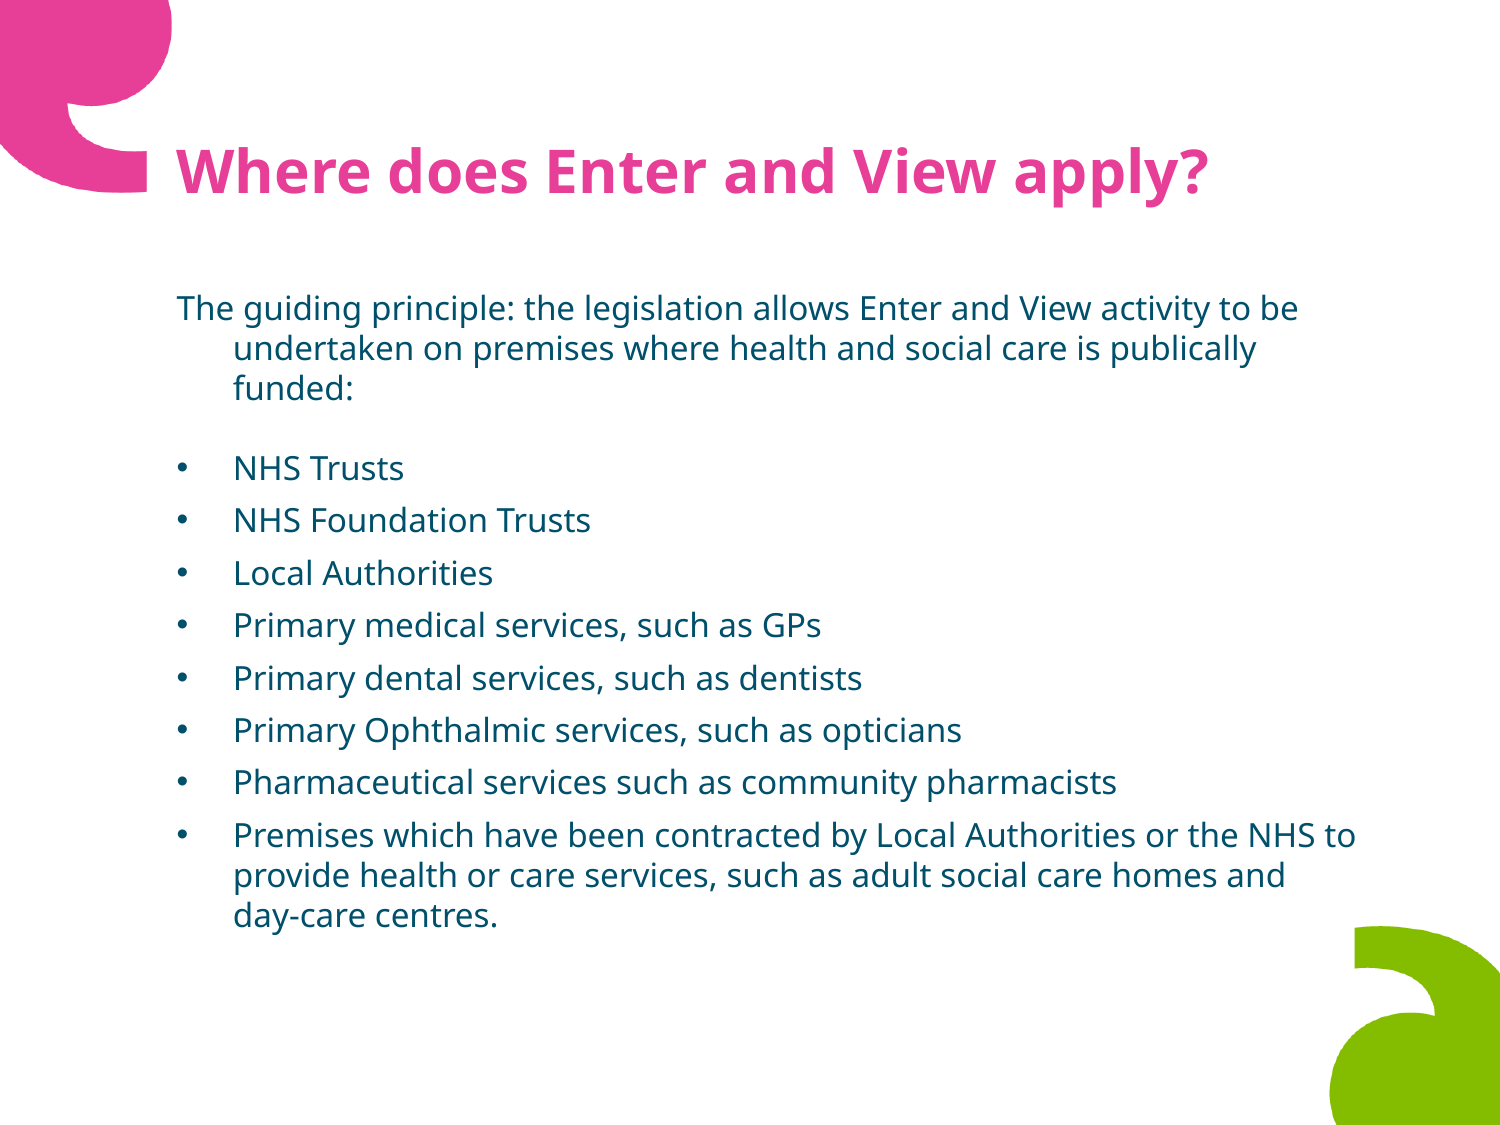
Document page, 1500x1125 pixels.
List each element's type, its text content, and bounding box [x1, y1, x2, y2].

picture [0, 0, 172, 193]
list The guiding principle: the legislation allows Enter and View activity to be undertaken on premises where health and social care is publically funded: NHS Trusts NHS Foundation Trusts Local Authorities Primary medical services, such as GPs Primary dental services, such as dentists Primary Ophthalmic services, such as opticians Pharmaceutical services such as community pharmacists Premises which have been contracted by Local Authorities or the NHS to provide health or care services, such as adult social care homes and day-care centres. [176, 287, 1361, 1013]
picture [1329, 926, 1500, 1125]
title Where does Enter and View apply? [176, 133, 1361, 216]
